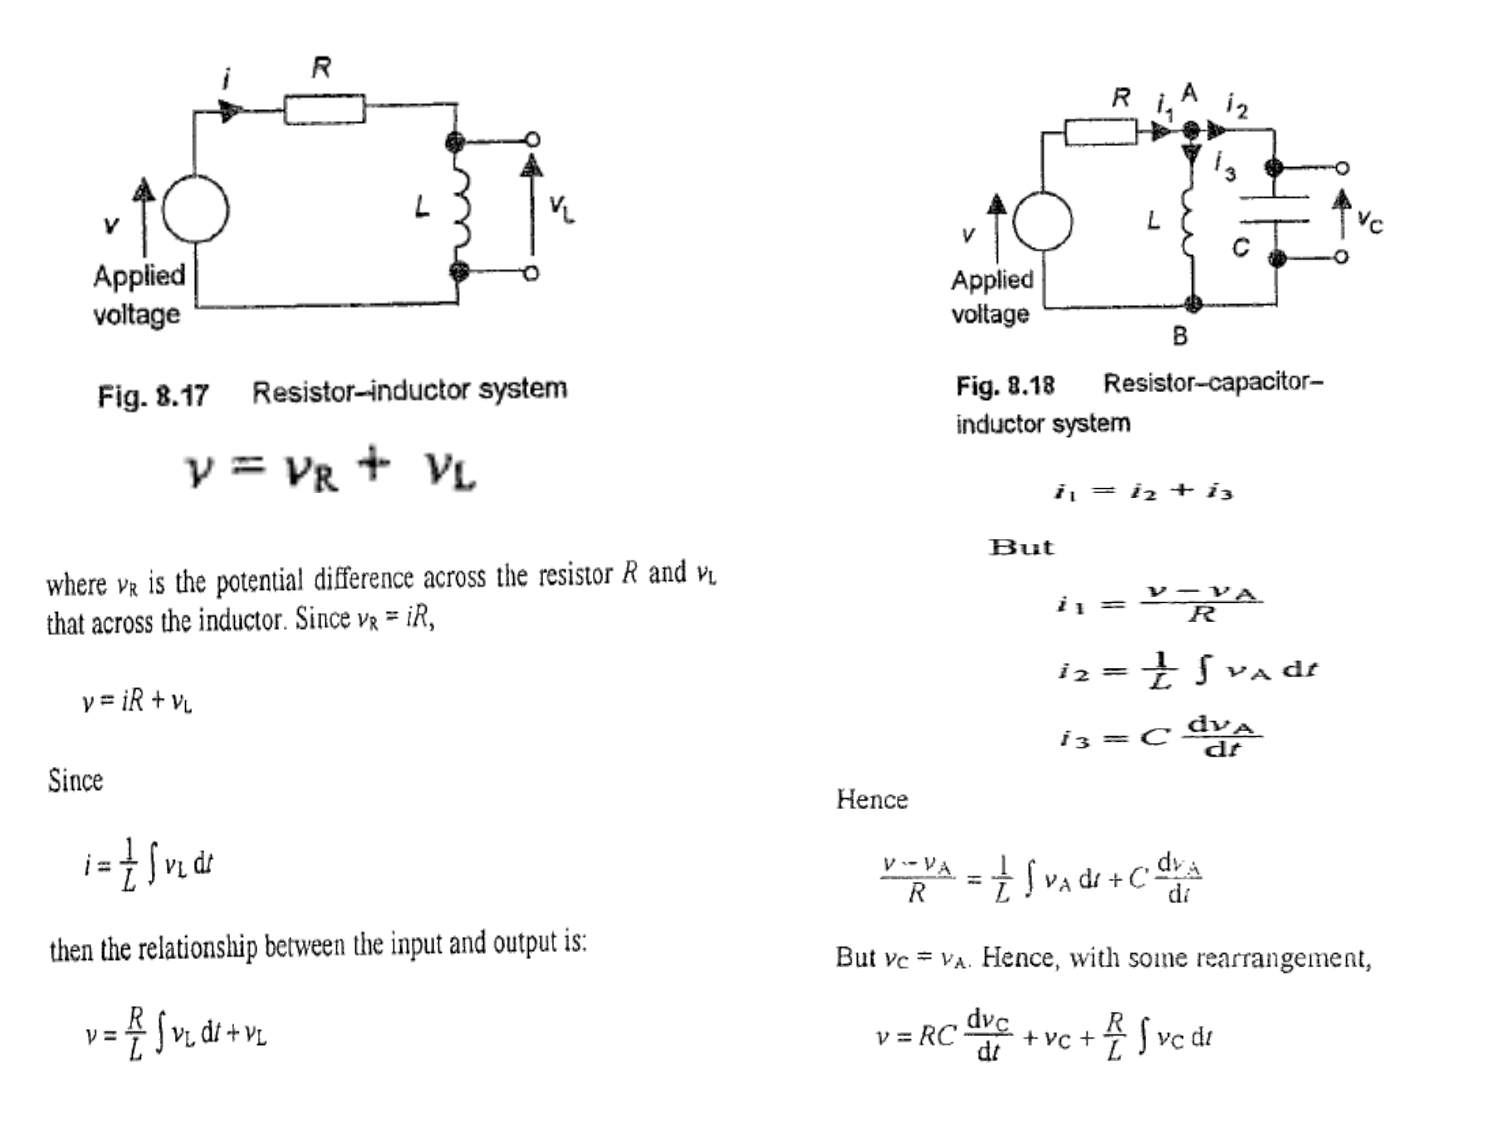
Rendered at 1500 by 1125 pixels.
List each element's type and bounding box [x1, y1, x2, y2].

picture [784, 468, 1469, 1073]
picture [163, 409, 526, 493]
list [890, 58, 1424, 454]
picture [23, 550, 727, 1067]
list [34, 34, 598, 450]
